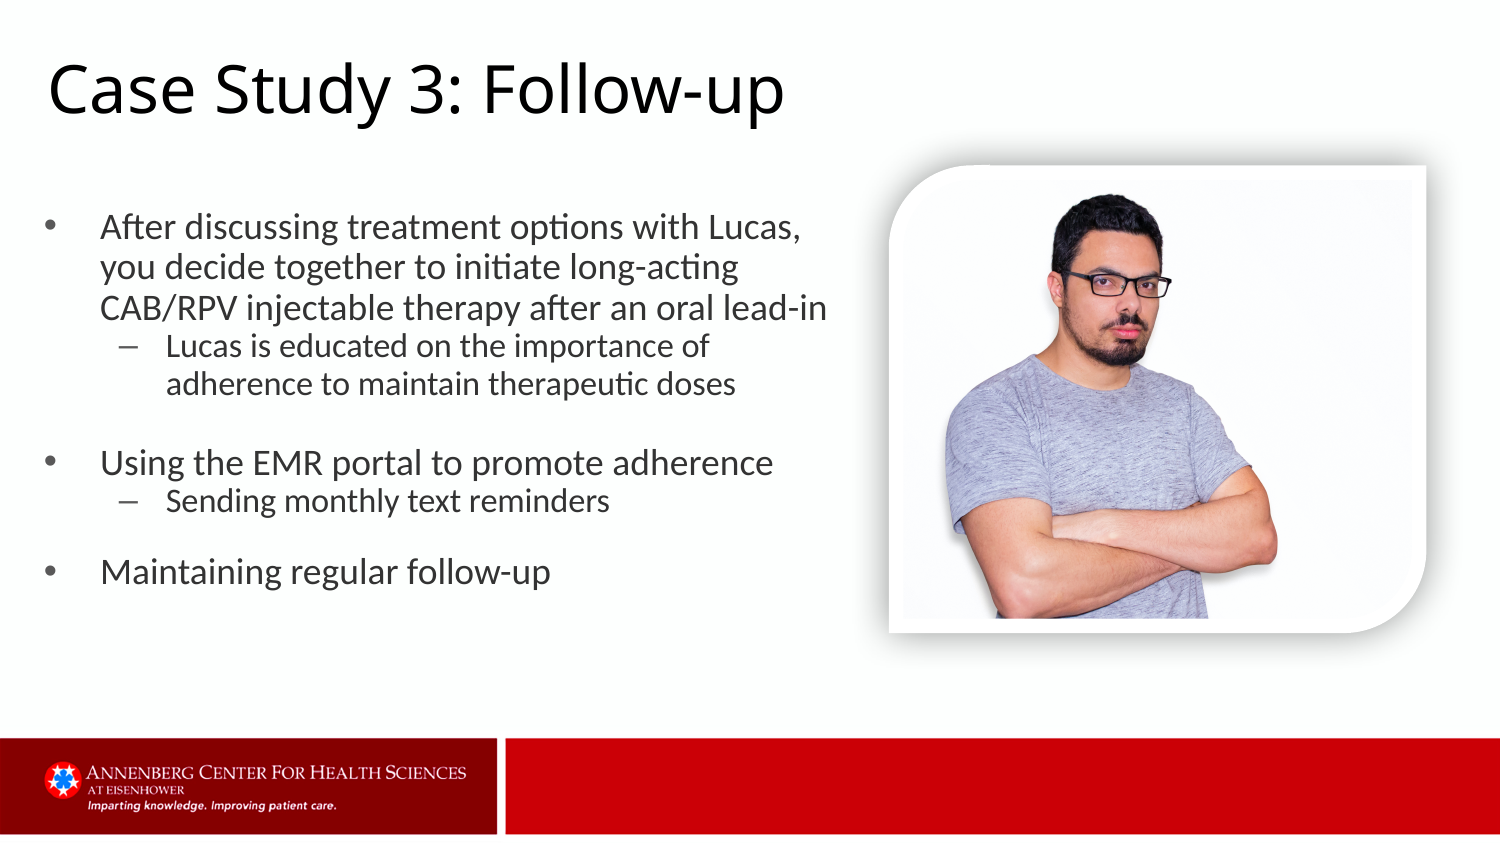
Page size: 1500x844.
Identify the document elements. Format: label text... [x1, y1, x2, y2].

text_box After discussing treatment options with Lucas, you decide together to initiate long-acting CAB/RPV injectable therapy after an oral lead-in Lucas is educated on the importance of adherence to maintain therapeutic doses Using the EMR portal to promote adherence Sending monthly text reminders Maintaining regular follow-up [32, 201, 863, 696]
picture [0, 0, 1500, 844]
title Case Study 3: Follow-up [32, 21, 1470, 163]
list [896, 172, 1420, 626]
